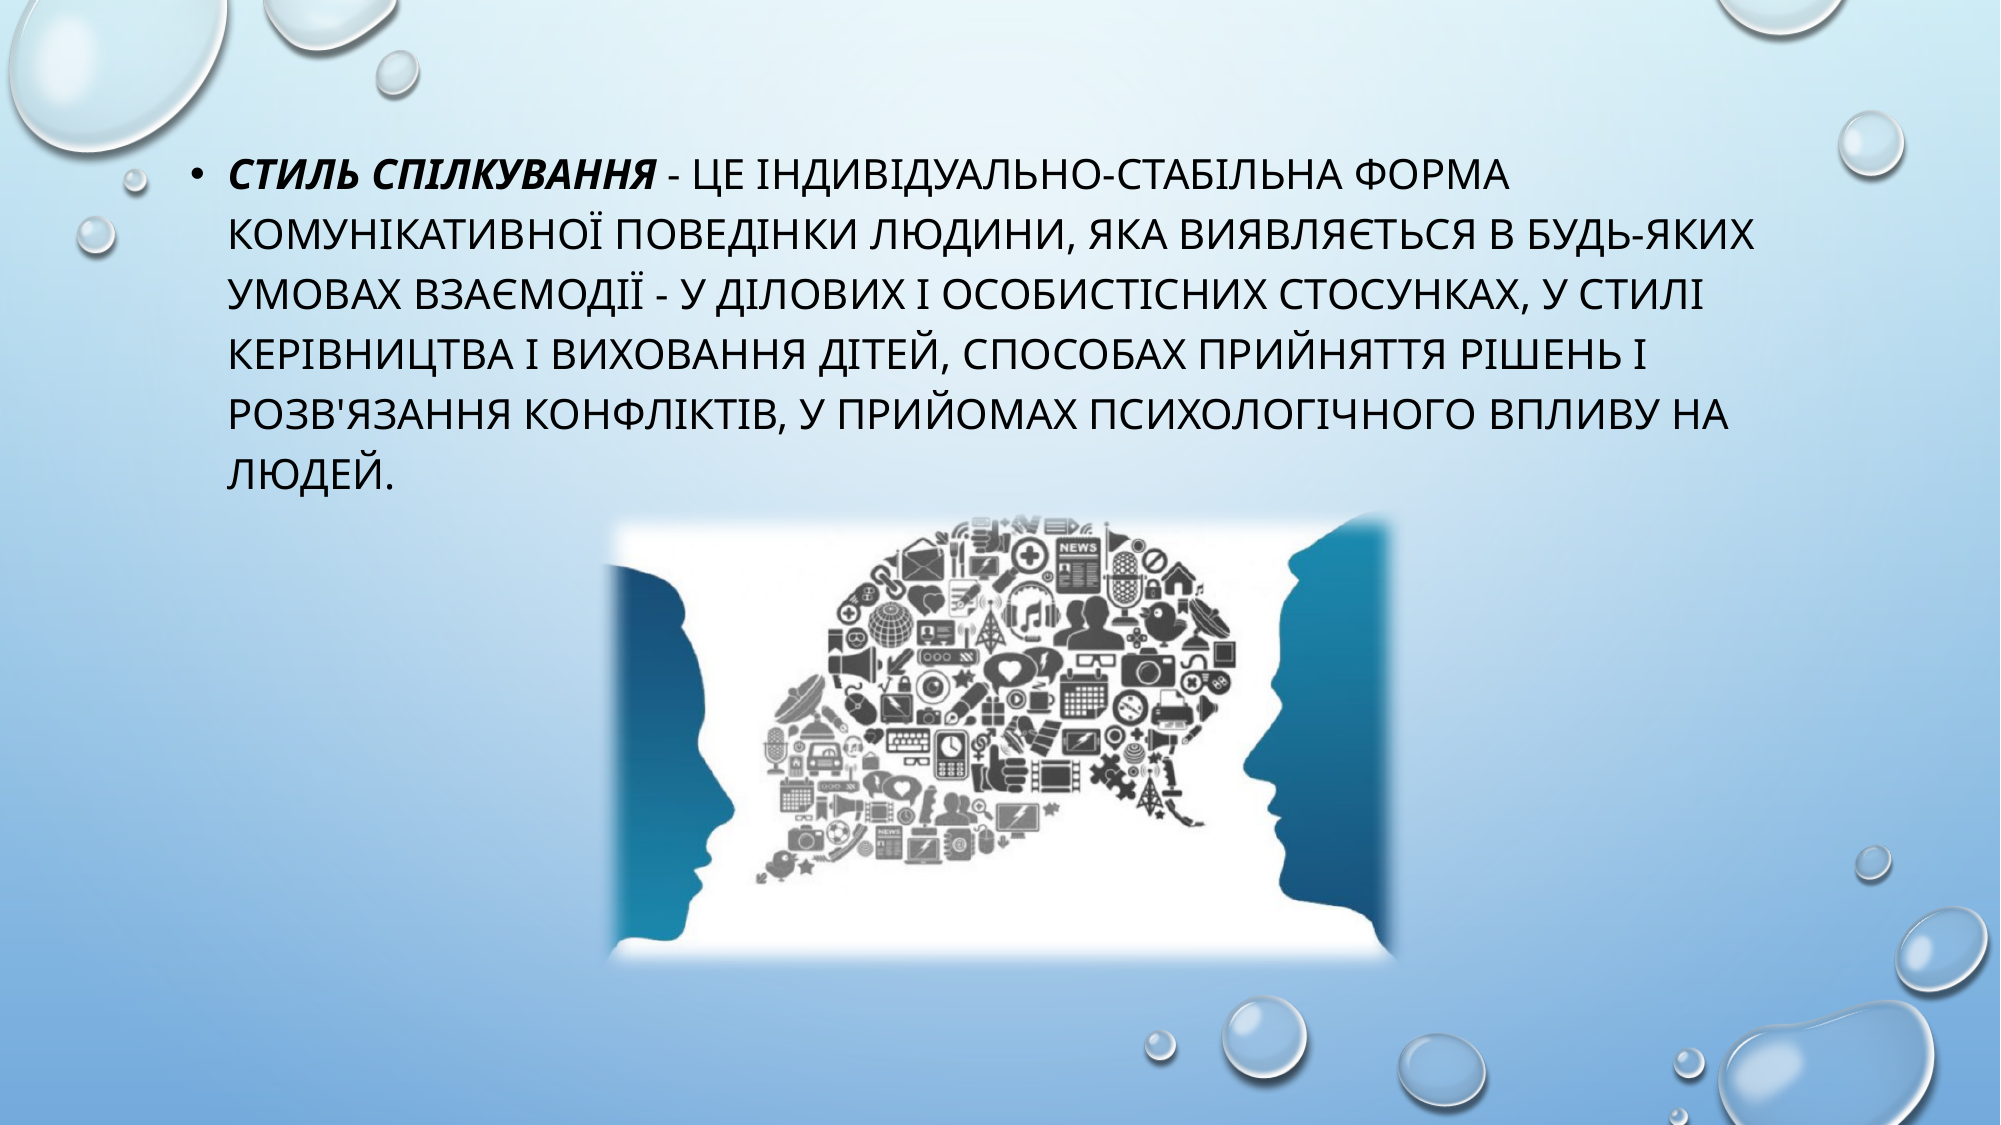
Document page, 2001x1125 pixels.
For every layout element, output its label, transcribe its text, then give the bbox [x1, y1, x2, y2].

list Стиль спілкування - це індивідуально-стабільна форма комунікативної поведінки людини, яка виявляється в будь-яких умовах взаємодії - у ділових і особистісних стосунках, у стилі керівництва і виховання дітей, способах прийняття рішень і розв'язання конфліктів, у прийомах психологічного впливу на людей. [175, 130, 1876, 1024]
picture [0, 0, 2000, 1125]
